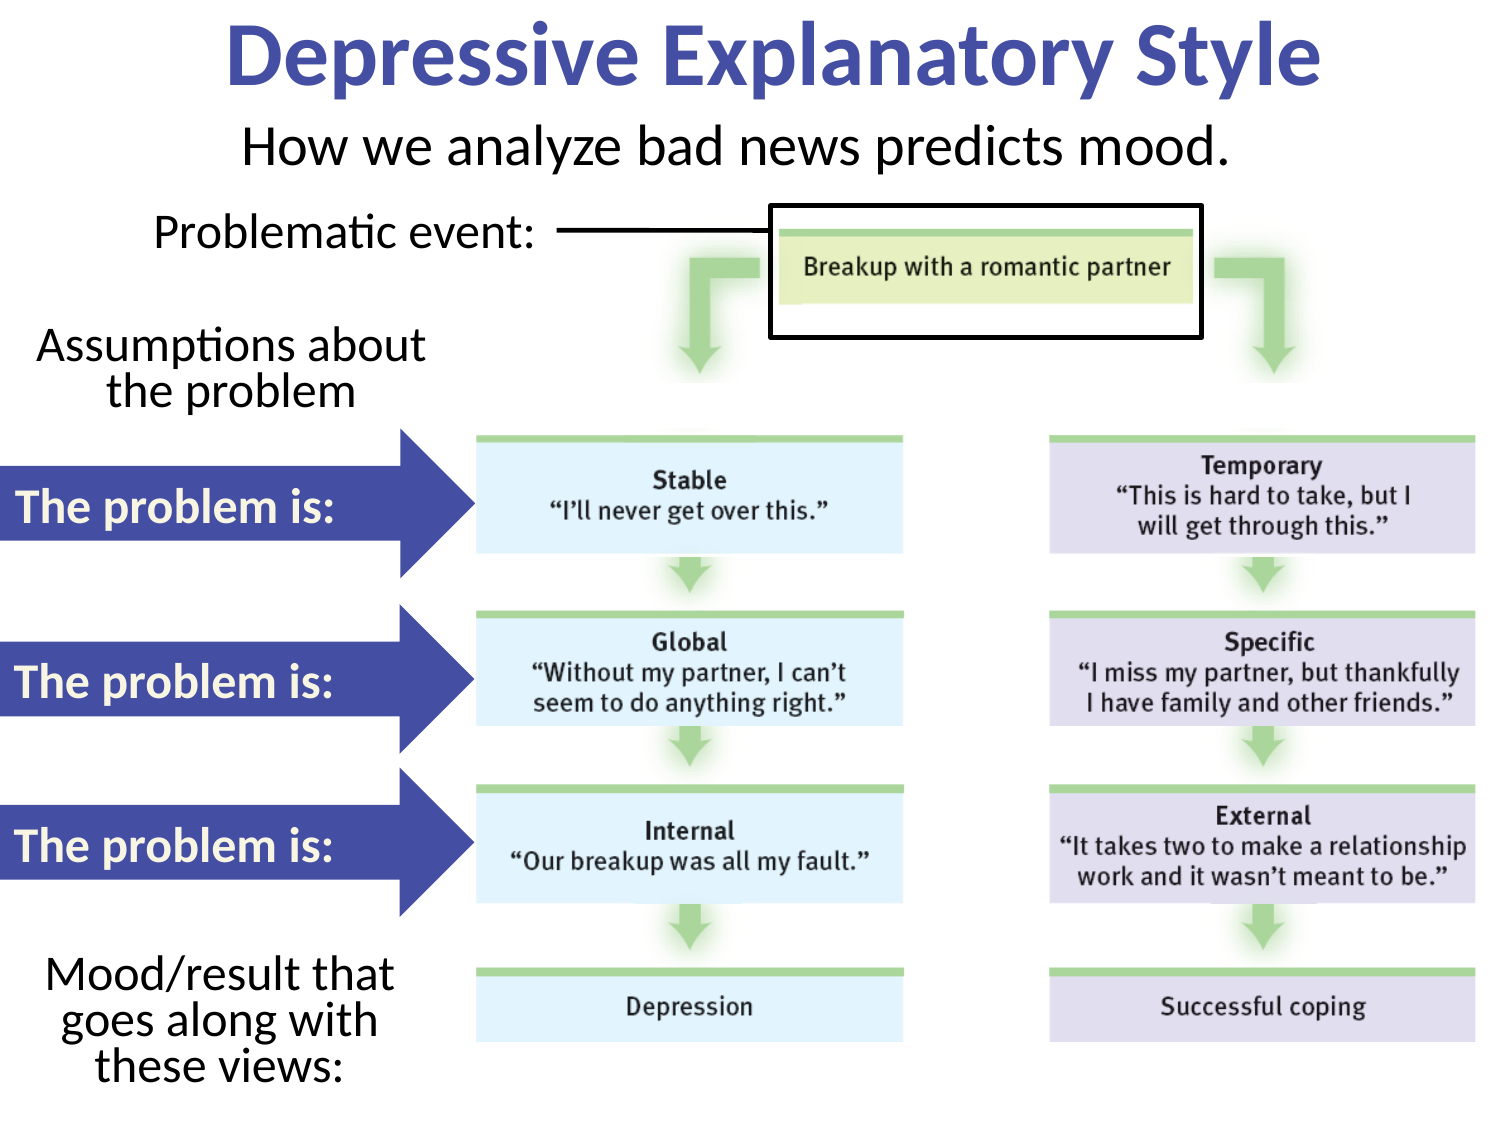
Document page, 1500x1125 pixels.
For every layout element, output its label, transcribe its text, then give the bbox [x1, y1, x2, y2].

picture [474, 428, 1476, 1043]
text_box The problem is: [0, 428, 469, 579]
text_box The problem is: [0, 767, 469, 918]
text_box How we analyze bad news predicts mood. [48, 115, 1424, 185]
title Depressive Explanatory Style [99, 8, 1450, 117]
text_box The problem is: [0, 604, 469, 754]
text_box Assumptions about the problem [0, 318, 464, 426]
picture [485, 205, 1487, 384]
text_box Problematic event: [85, 205, 484, 266]
list Mood/result that goes along with these views: [0, 947, 440, 1125]
